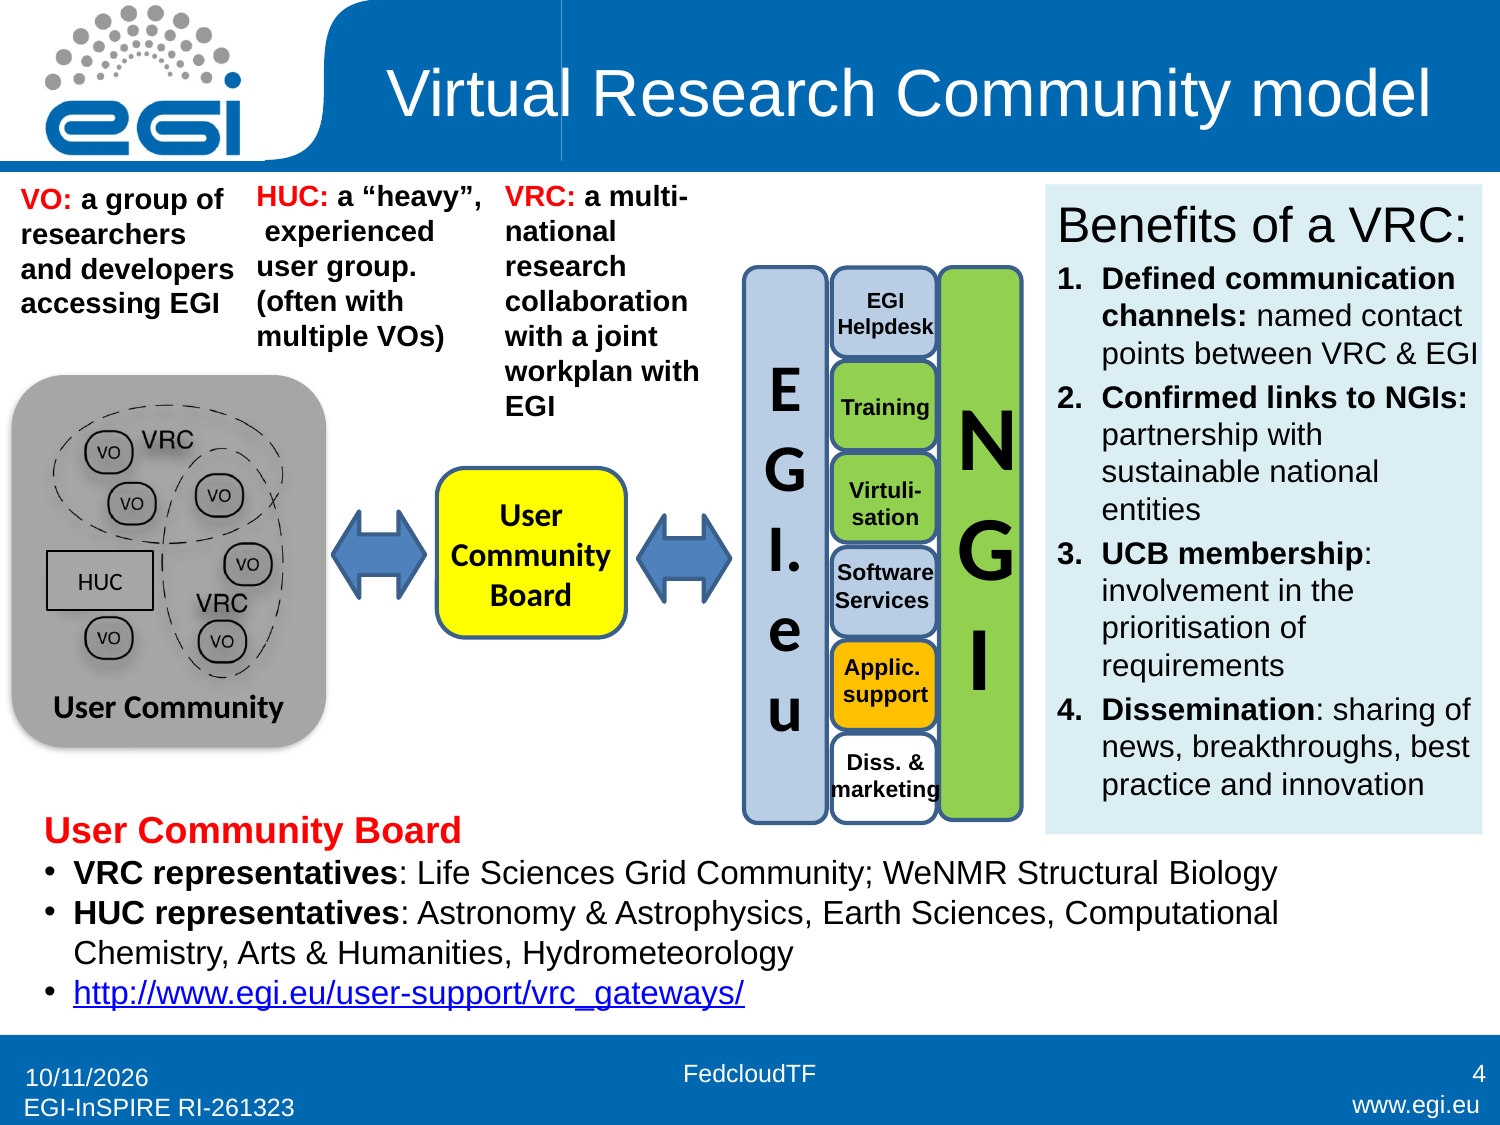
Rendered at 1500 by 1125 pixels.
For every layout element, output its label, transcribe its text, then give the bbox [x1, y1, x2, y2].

text_box [636, 513, 733, 604]
text_box User Community Board [434, 465, 628, 640]
picture [11, 371, 352, 729]
text_box VO: a group of researchers and developers accessing EGI [5, 172, 241, 328]
footer FedcloudTF [512, 1042, 988, 1103]
text_box User Community [31, 736, 307, 748]
text_box Benefits of a VRC: Defined communication channels: named contact points between VRC & EGI Confirmed links to NGIs: partnership with sustainable national entities UCB membership: involvement in the prioritisation of requirements Dissemination: sharing of news, breakthroughs, best practice and innovation [1045, 184, 1483, 835]
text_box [743, 266, 1022, 831]
slide_number 4 [1151, 1042, 1500, 1103]
text_box [357, 509, 427, 601]
text_box VRC: a multi-national research collaboration with a joint workplan with EGI [490, 169, 762, 430]
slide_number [10, 1046, 361, 1106]
title Virtual Research Community model [348, 19, 1471, 161]
picture [0, 0, 265, 161]
text_box User Community Board VRC representatives: Life Sciences Grid Community; WeNMR Structural Biology HUC representatives: Astronomy & Astrophysics, Earth Sciences, Computational Chemistry, Arts & Humanities, Hydrometeorology http://www.egi.eu/user-support/vrc_gateways/ [29, 798, 1317, 1019]
text_box HUC: a “heavy”, experienced user group. (often with multiple VOs) [241, 169, 502, 360]
